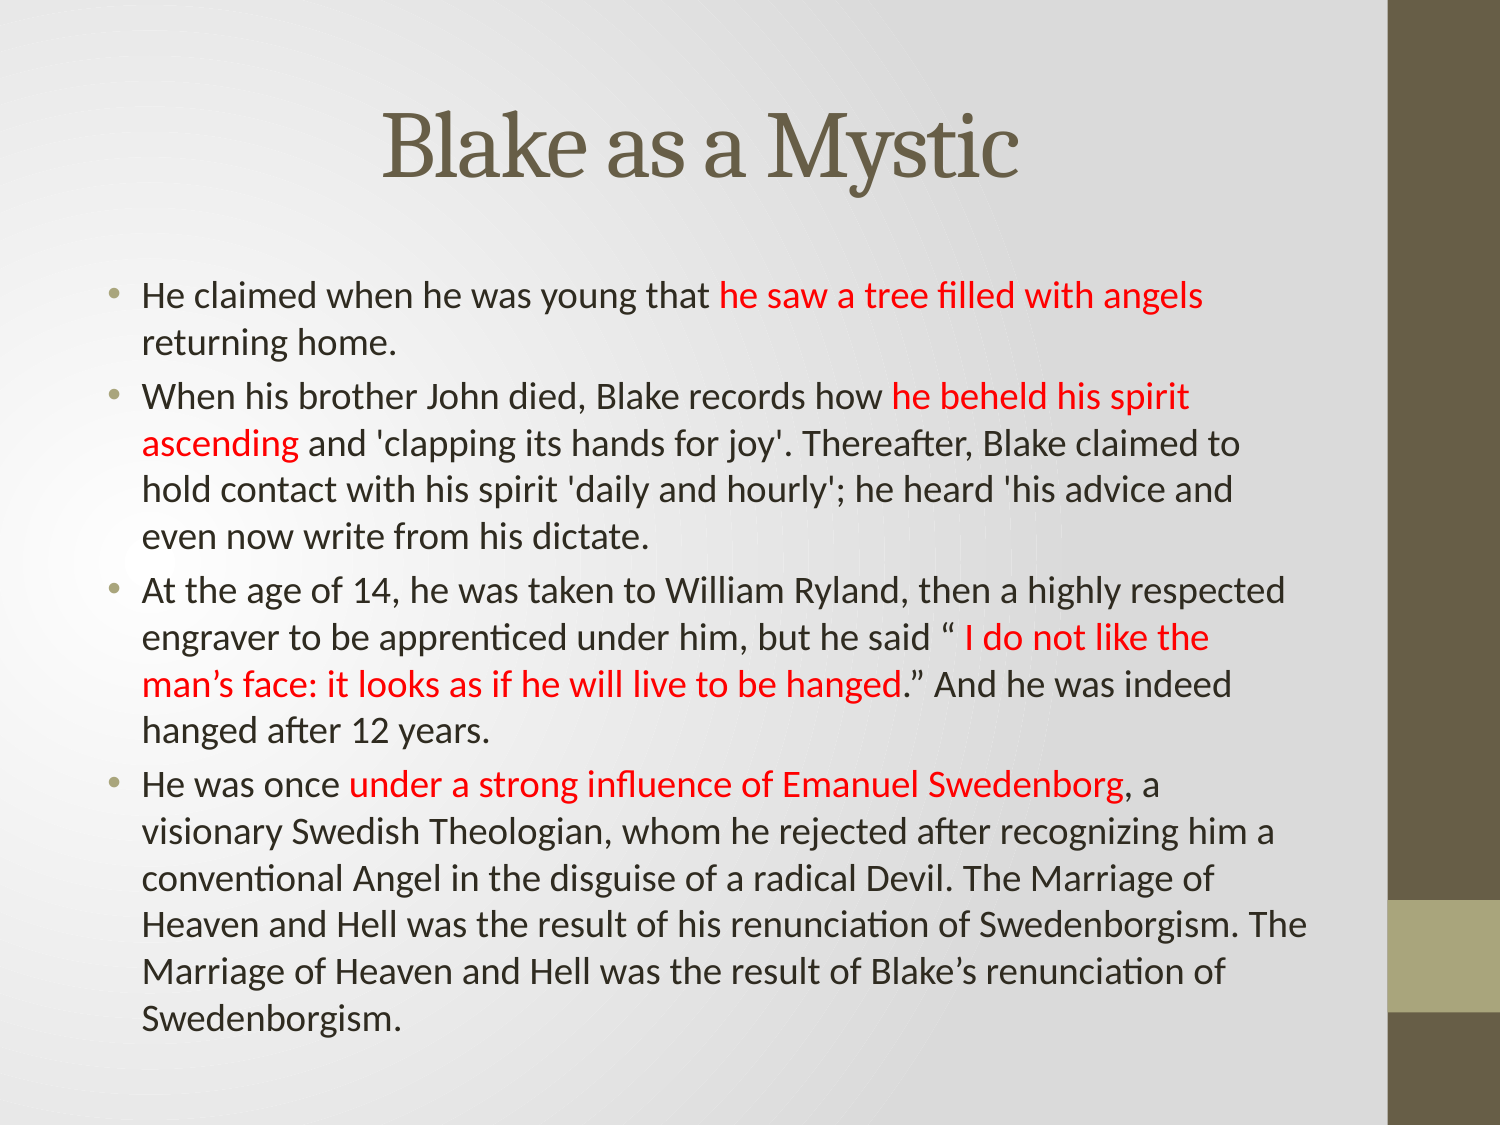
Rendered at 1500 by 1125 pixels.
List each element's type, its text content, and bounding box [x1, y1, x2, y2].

list He claimed when he was young that he saw a tree filled with angels returning home. When his brother John died, Blake records how he beheld his spirit ascending and 'clapping its hands for joy'. Thereafter, Blake claimed to hold contact with his spirit 'daily and hourly'; he heard 'his advice and even now write from his dictate. At the age of 14, he was taken to William Ryland, then a highly respected engraver to be apprenticed under him, but he said “ I do not like the man’s face: it looks as if he will live to be hanged.” And he was indeed hanged after 12 years. He was once under a strong influence of Emanuel Swedenborg, a visionary Swedish Theologian, whom he rejected after recognizing him a conventional Angel in the disguise of a radical Devil. The Marriage of Heaven and Hell was the result of his renunciation of Swedenborgism. The Marriage of Heaven and Hell was the result of Blake’s renunciation of Swedenborgism. [75, 262, 1325, 1050]
title Blake as a Mystic [75, 45, 1325, 233]
